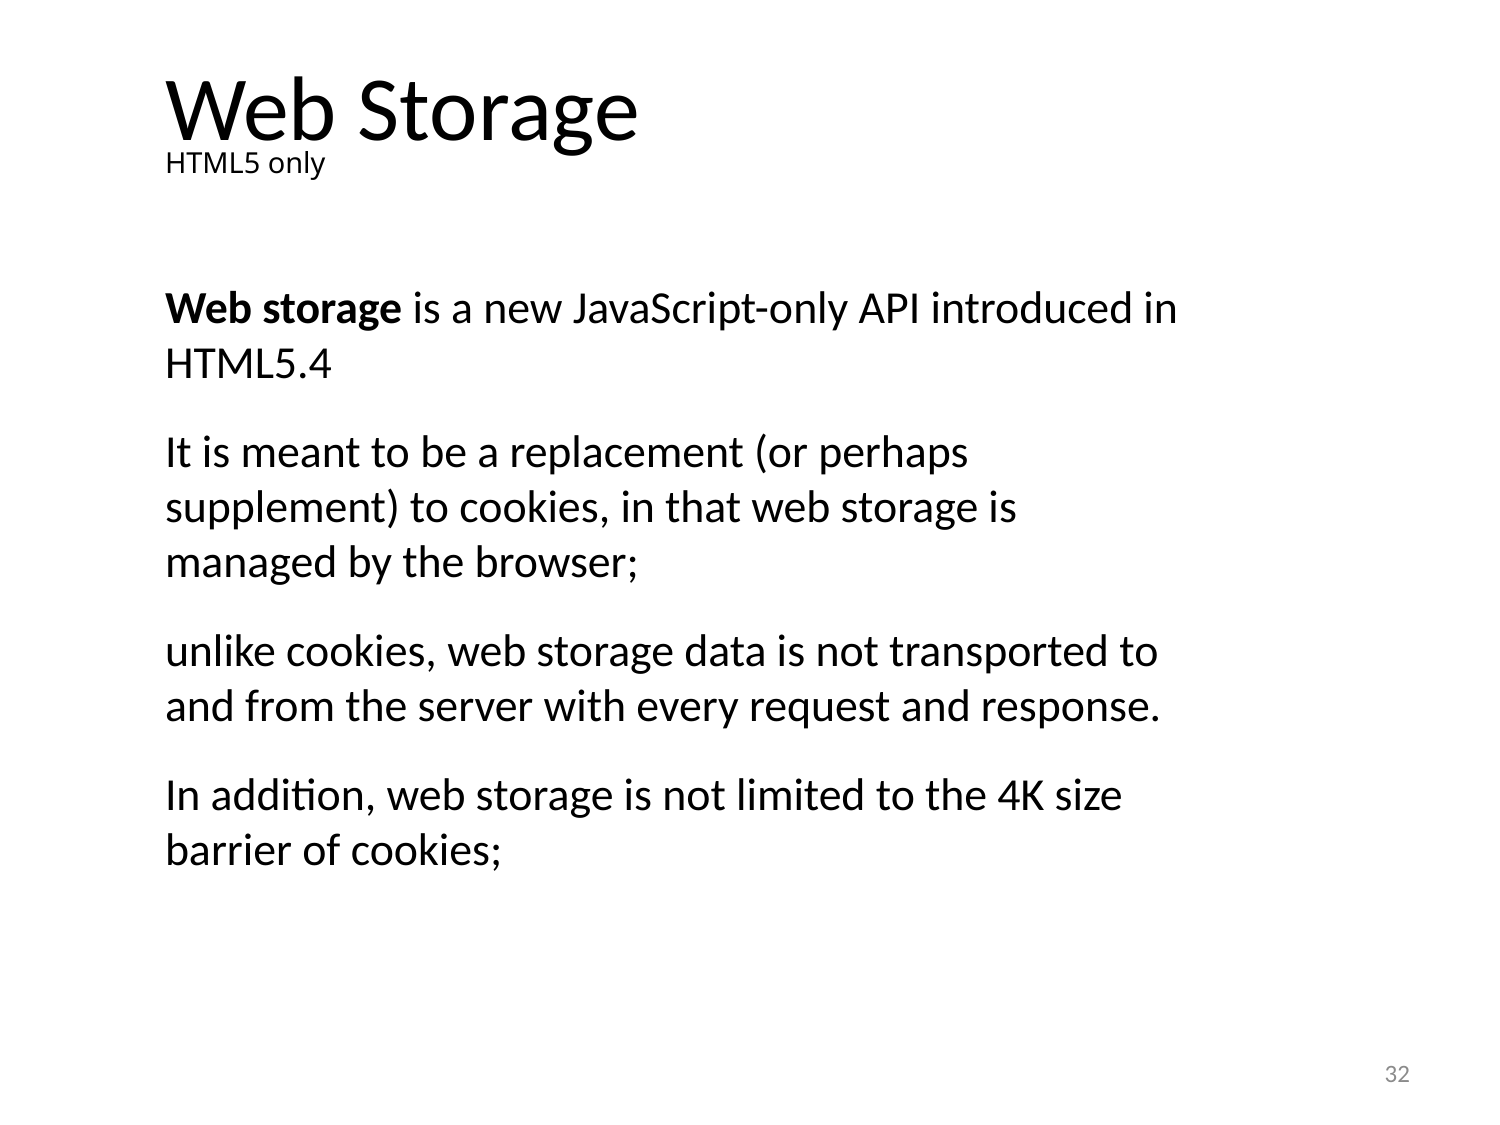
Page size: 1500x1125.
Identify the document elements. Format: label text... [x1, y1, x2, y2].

title Web Storage [150, 20, 1425, 188]
slide_number 32 [1074, 1042, 1425, 1103]
list HTML5 only [150, 137, 1200, 188]
list Web storage is a new JavaScript-only API introduced in HTML5.4 It is meant to be a replacement (or perhaps supplement) to cookies, in that web storage is managed by the browser; unlike cookies, web storage data is not transported to and from the server with every request and response. In addition, web storage is not limited to the 4K size barrier of cookies; [150, 270, 1200, 1013]
